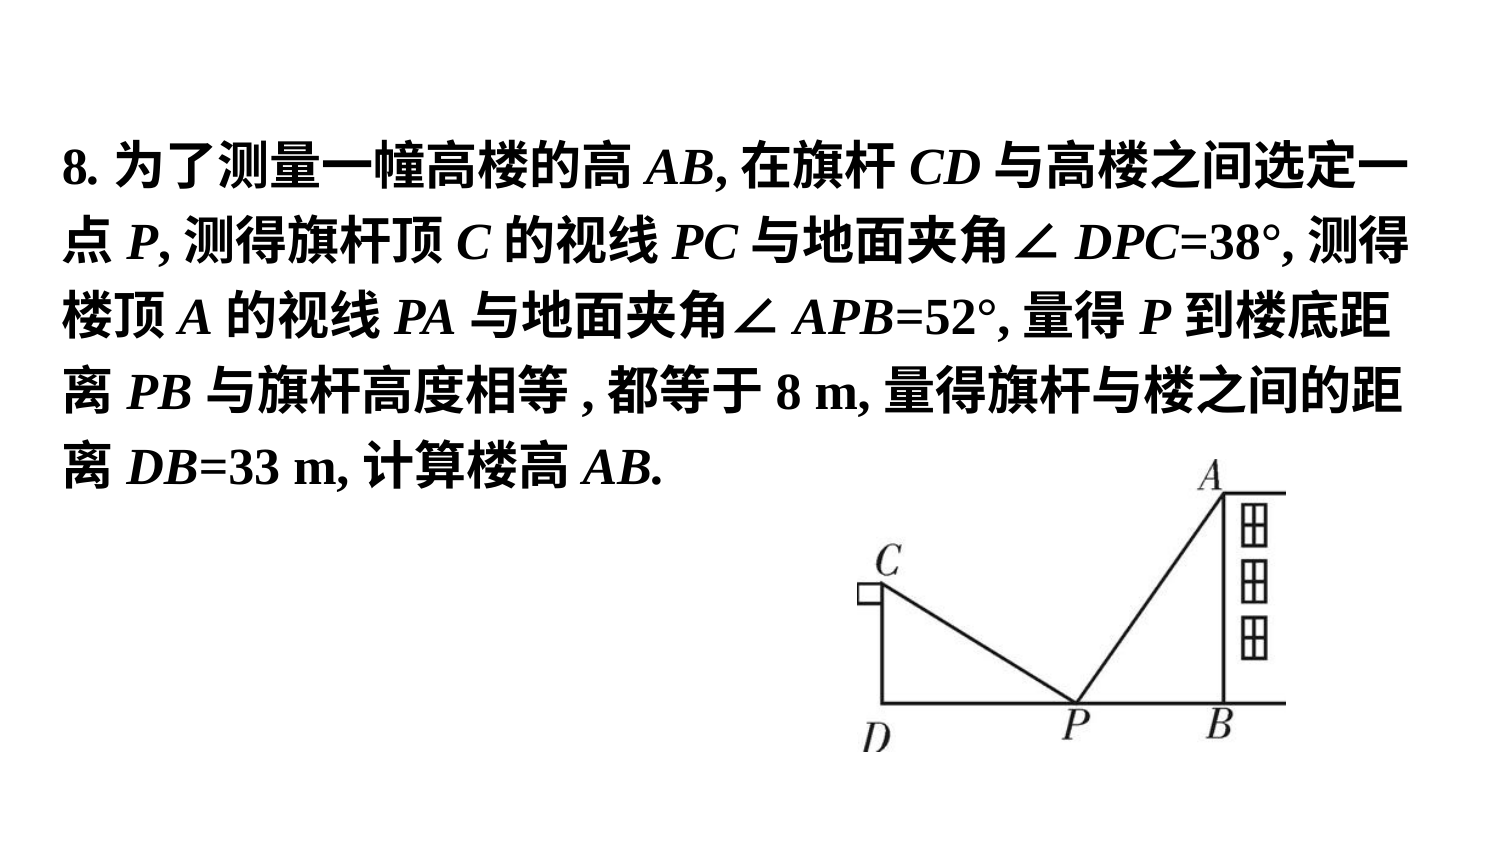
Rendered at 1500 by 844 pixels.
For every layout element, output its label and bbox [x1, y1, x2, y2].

text_box [46, 112, 1500, 771]
